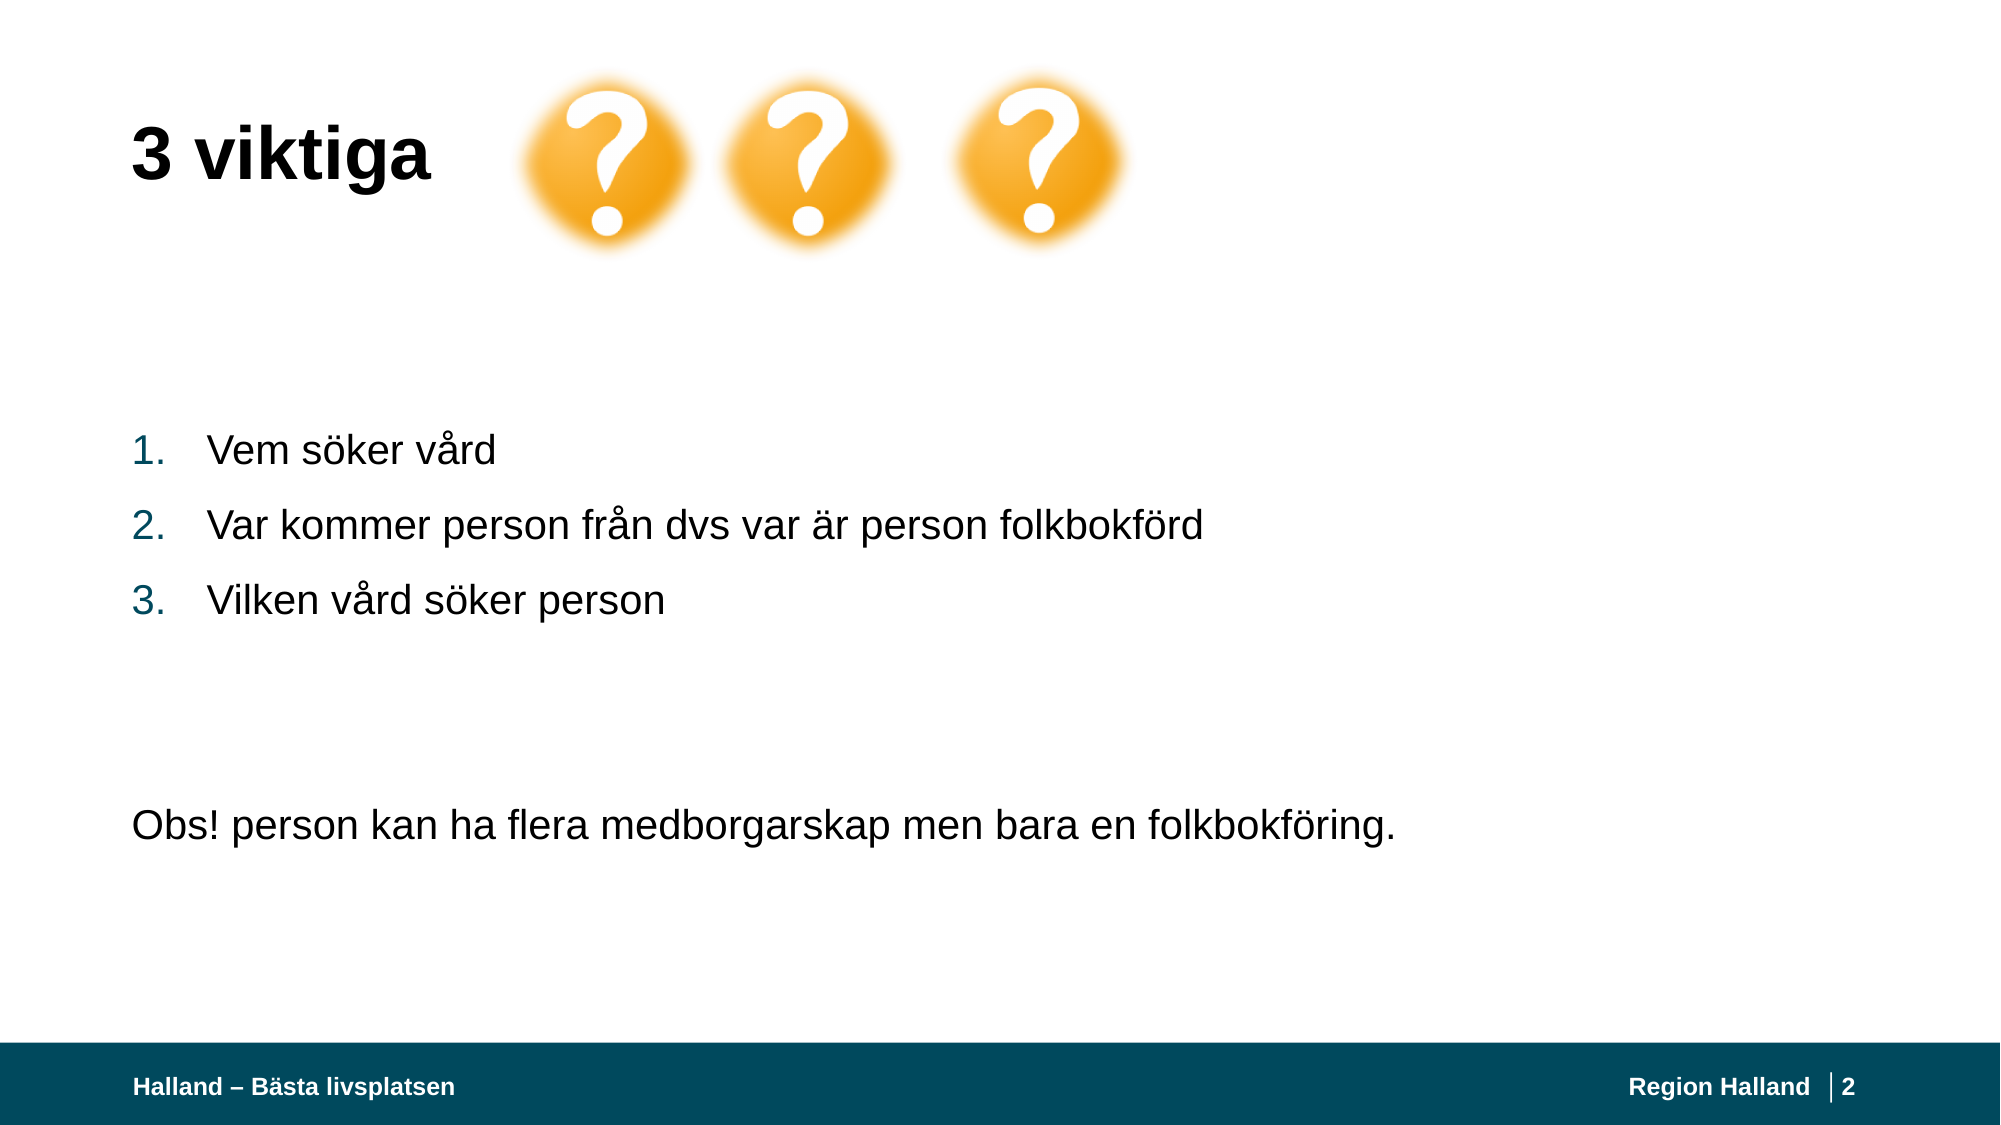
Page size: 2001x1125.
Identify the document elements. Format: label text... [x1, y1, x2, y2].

title 3 viktiga [131, 48, 1869, 262]
footer Halland – Bästa livsplatsen [132, 1058, 808, 1112]
picture [506, 63, 909, 265]
picture [938, 60, 1140, 262]
slide_number Region Halland │ [1604, 1058, 1841, 1112]
slide_number 2 [1841, 1058, 1878, 1112]
list Vem söker vård Var kommer person från dvs var är person folkbokförd Vilken vård söker person Obs! person kan ha flera medborgarskap men bara en folkbokföring. [131, 273, 1869, 1018]
